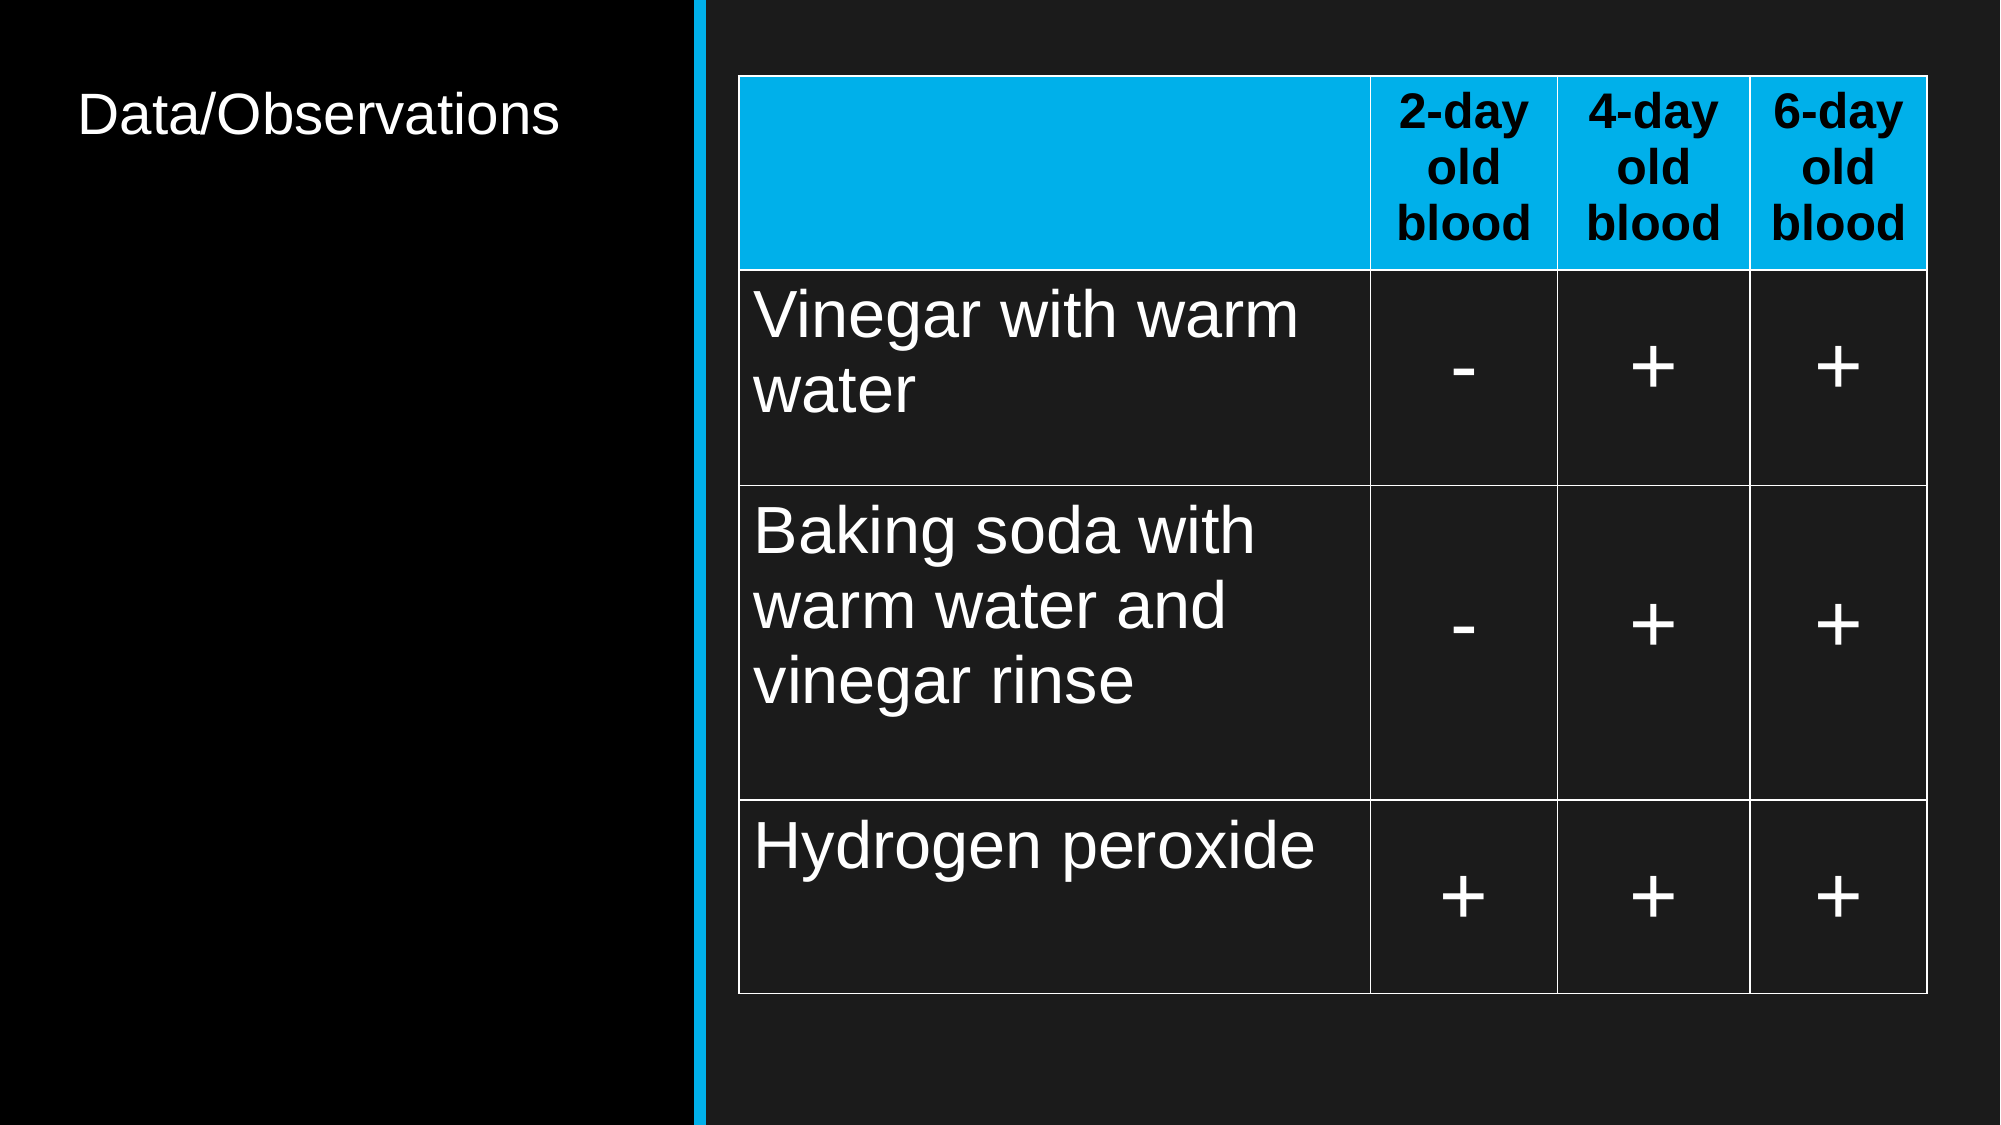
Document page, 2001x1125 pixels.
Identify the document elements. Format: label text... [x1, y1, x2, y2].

table_cell Hydrogen peroxide [740, 801, 1370, 993]
table_cell + [1558, 271, 1749, 485]
table_cell + [1751, 801, 1926, 993]
table_cell + [1751, 271, 1926, 485]
title Data/Observations [62, 76, 638, 339]
table_cell Vinegar with warm water [740, 271, 1370, 485]
table_cell + [1558, 801, 1749, 993]
table_header [740, 77, 1370, 269]
table_cell - [1371, 486, 1557, 799]
table_header 6-day old blood [1751, 77, 1926, 269]
table_header 4-day old blood [1558, 77, 1749, 269]
table_cell + [1751, 486, 1926, 799]
table_header 2-day old blood [1371, 77, 1557, 269]
table_cell - [1371, 271, 1557, 485]
table_cell Baking soda with warm water and vinegar rinse [740, 486, 1370, 799]
table_cell + [1371, 801, 1557, 993]
table_cell + [1558, 486, 1749, 799]
